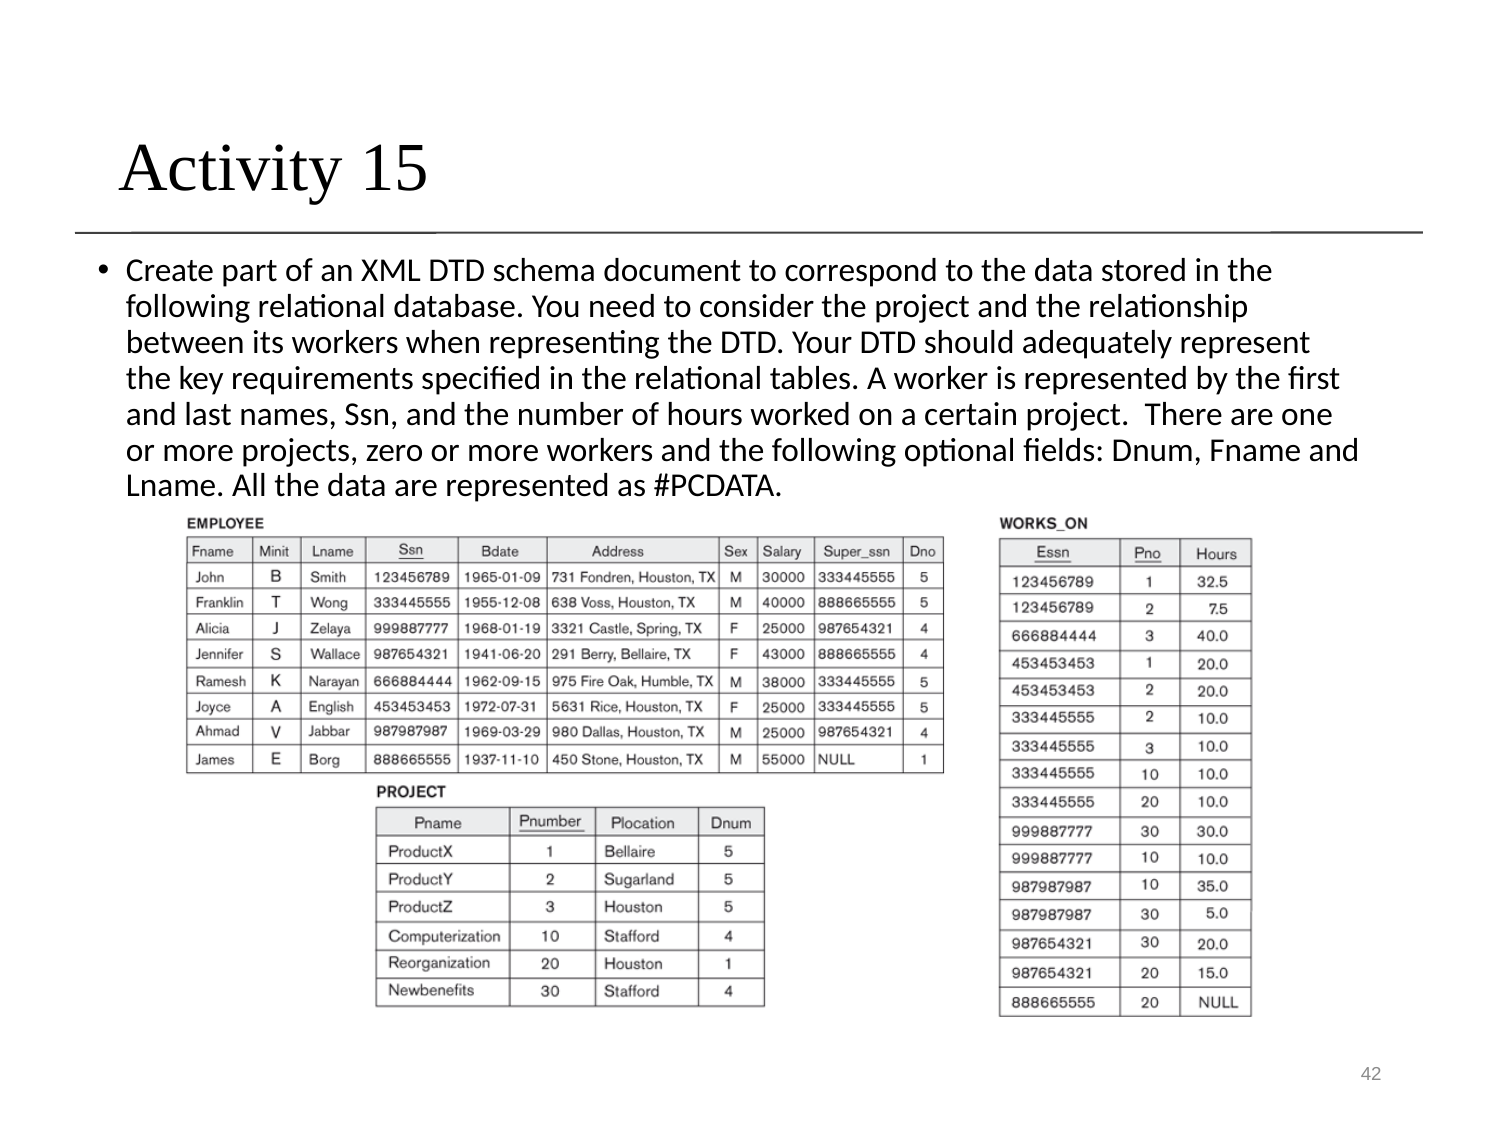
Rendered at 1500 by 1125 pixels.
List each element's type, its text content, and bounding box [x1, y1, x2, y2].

list Create part of an XML DTD schema document to correspond to the data stored in the following relational database. You need to consider the project and the relationship between its workers when representing the DTD. Your DTD should adequately represent the key requirements specified in the relational tables. A worker is represented by the first and last names, Ssn, and the number of hours worked on a certain project. There are one or more projects, zero or more workers and the following optional fields: Dnum, Fname and Lname. All the data are represented as #PCDATA. [82, 245, 1377, 960]
picture [41, 508, 1366, 1112]
title Activity 15 [103, 59, 1397, 278]
slide_number 42 [1366, 1042, 1397, 1103]
